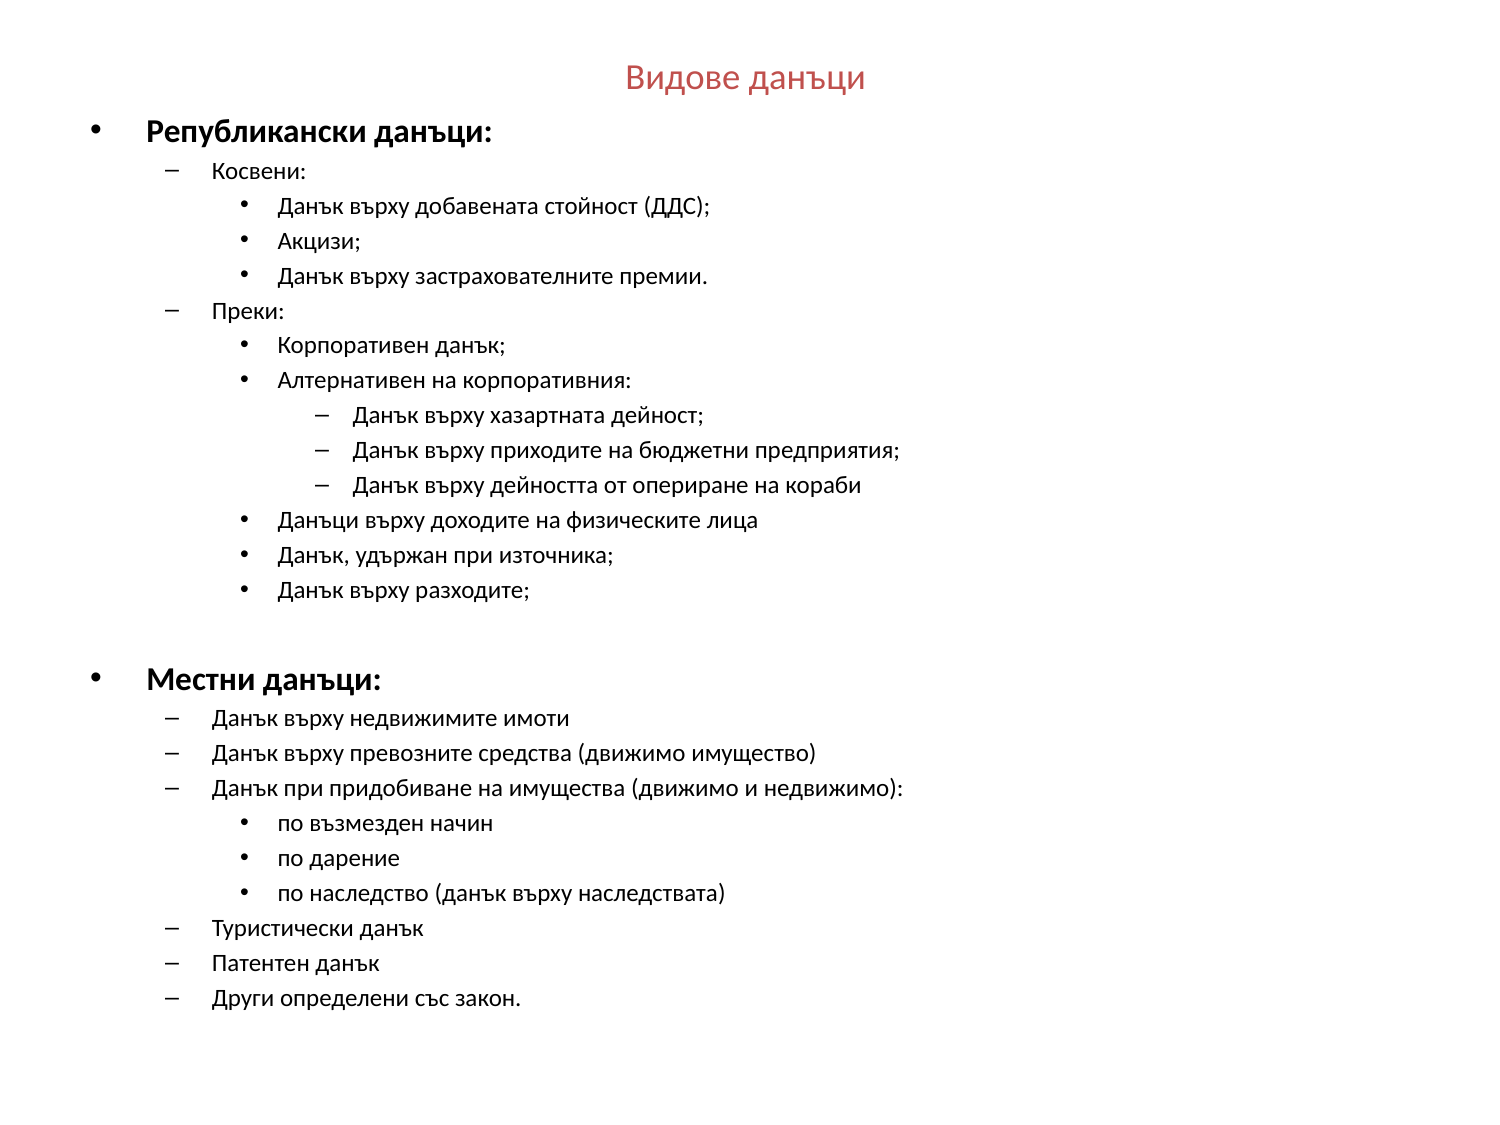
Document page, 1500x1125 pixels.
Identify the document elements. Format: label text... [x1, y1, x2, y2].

list Републикански данъци: Косвени: Данък върху добавената стойност (ДДС); Акцизи; Данък върху застрахователните премии. Преки: Корпоративен данък; Алтернативен на корпоративния: Данък върху хазартната дейност; Данък върху приходите на бюджетни предприятия; Данък върху дейността от опериране на кораби Данъци върху доходите на физическите лица Данък, удържан при източника; Данък върху разходите; Местни данъци: Данък върху недвижимите имоти Данък върху превозните средства (движимо имущество) Данък при придобиване на имущества (движимо и недвижимо): по възмезден начин по дарение по наследство (данък върху наследствата) Туристически данък Патентен данък Други определени със закон. [75, 101, 1425, 1083]
title Видове данъци [75, 45, 1425, 101]
